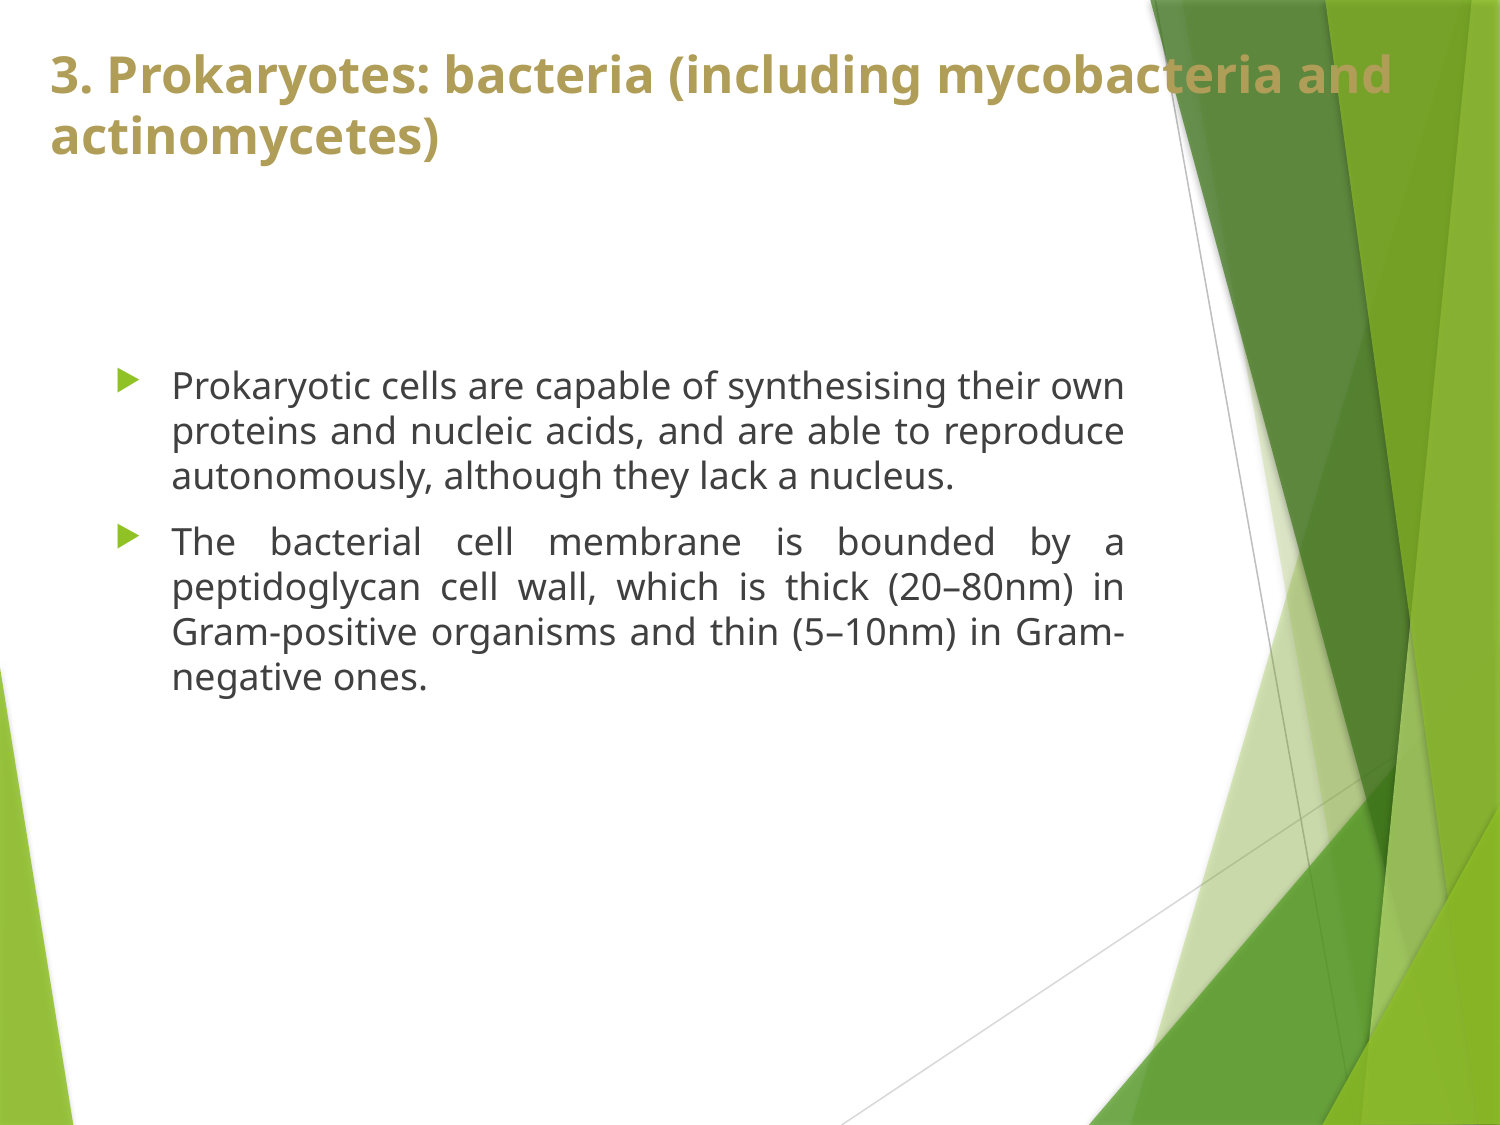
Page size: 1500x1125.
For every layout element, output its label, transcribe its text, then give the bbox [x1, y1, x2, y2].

list Prokaryotic cells are capable of synthesising their own proteins and nucleic acids, and are able to reproduce autonomously, although they lack a nucleus. The bacterial cell membrane is bounded by a peptidoglycan cell wall, which is thick (20–80nm) in Gram-positive organisms and thin (5–10nm) in Gram-negative ones. [99, 354, 1142, 992]
title 3. Prokaryotes: bacteria (including mycobacteria and actinomycetes) [35, 35, 1461, 173]
